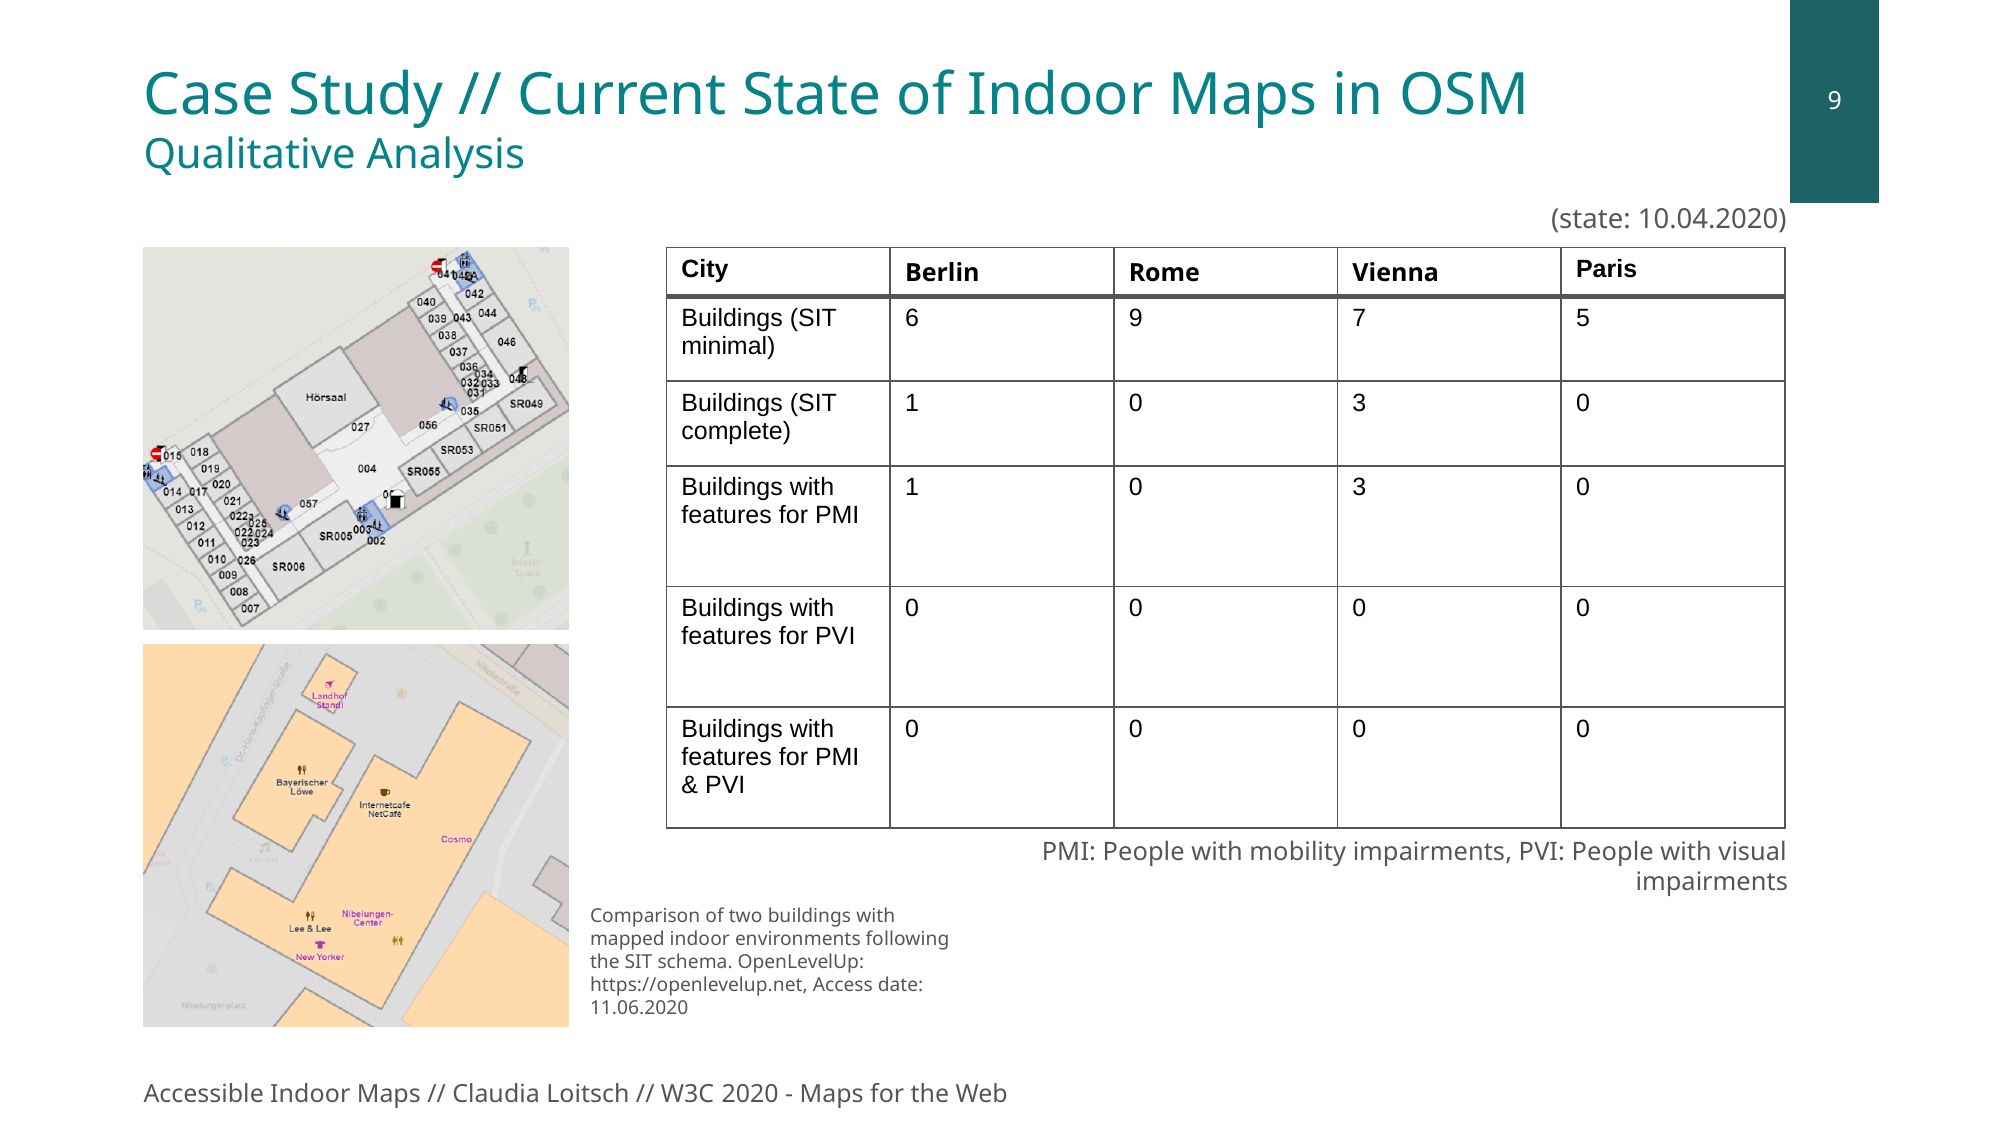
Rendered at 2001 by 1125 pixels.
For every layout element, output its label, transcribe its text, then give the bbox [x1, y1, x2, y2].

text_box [666, 193, 1816, 884]
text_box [143, 247, 976, 1027]
title Case Study // Current State of Indoor Maps in OSM Qualitative Analysis [143, 56, 1880, 204]
